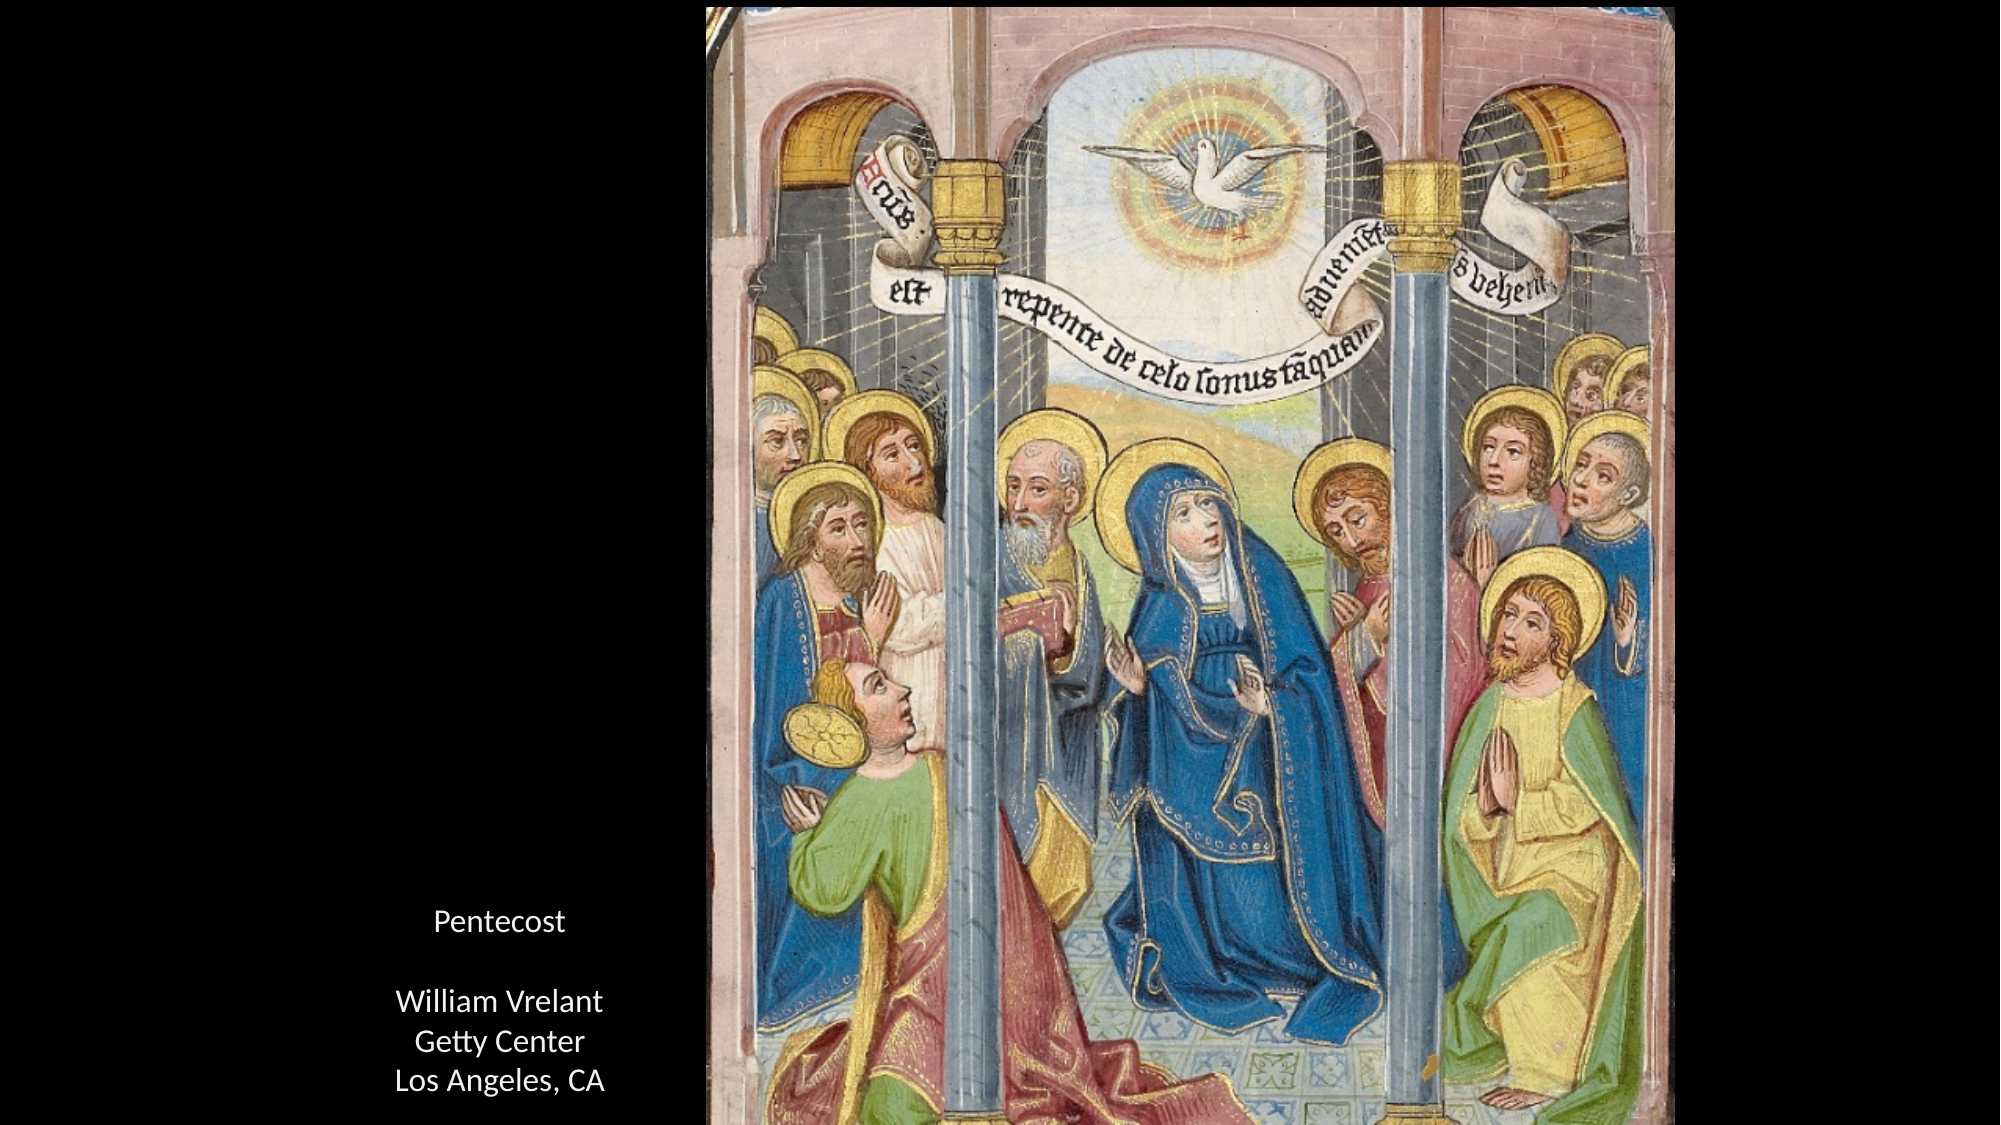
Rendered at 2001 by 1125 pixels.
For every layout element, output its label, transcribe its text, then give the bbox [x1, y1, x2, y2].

text_box Pentecost William Vrelant Getty Center Los Angeles, CA [249, 891, 701, 1106]
picture [706, 7, 1676, 1125]
